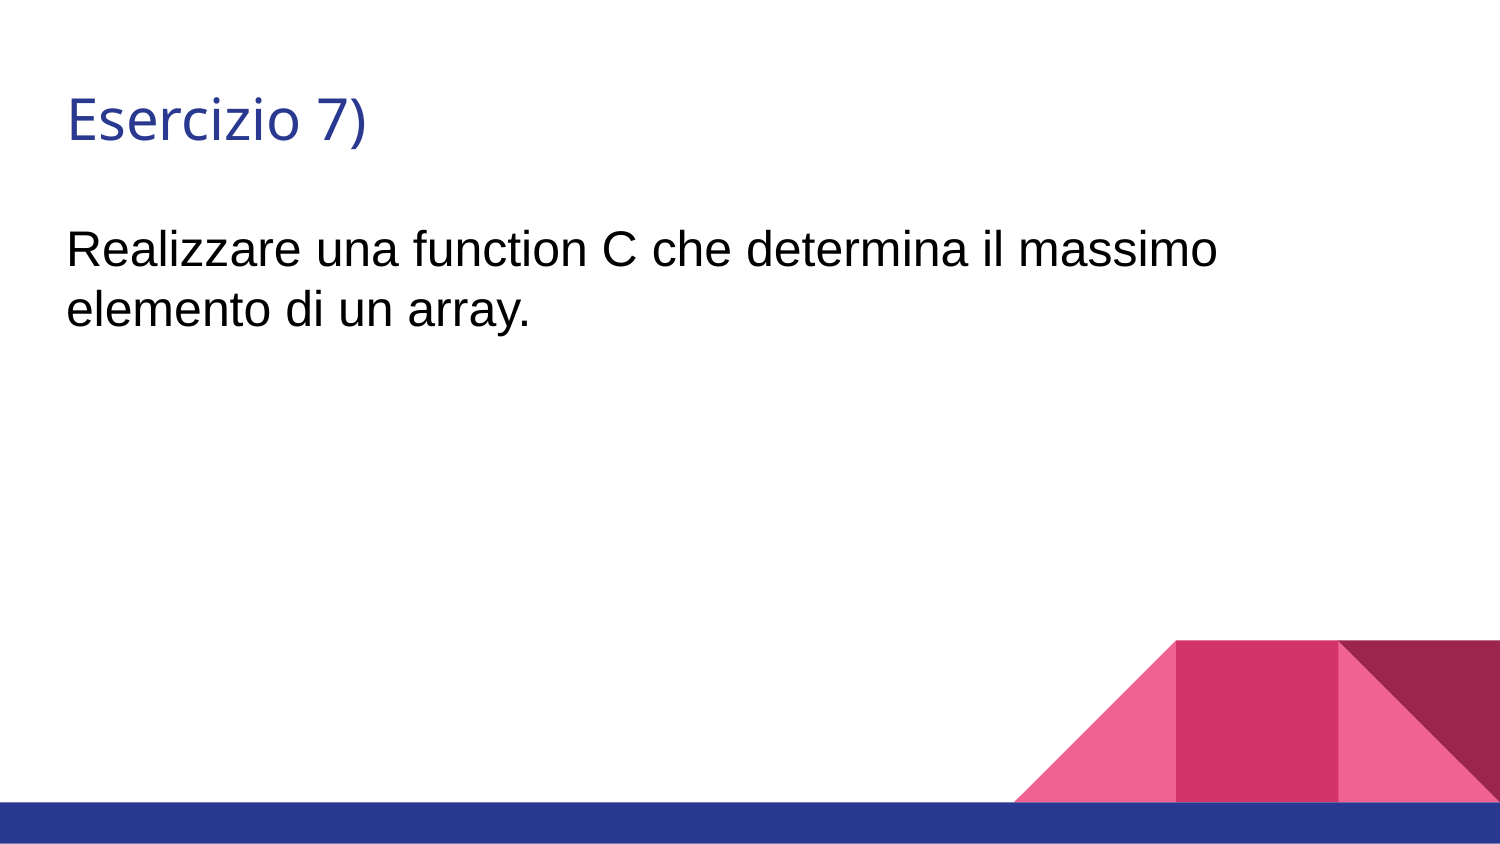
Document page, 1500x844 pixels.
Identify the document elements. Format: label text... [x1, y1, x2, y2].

title Esercizio 7) [51, 67, 1449, 167]
list Realizzare una function C che determina il massimo elemento di un array. [51, 201, 1449, 750]
